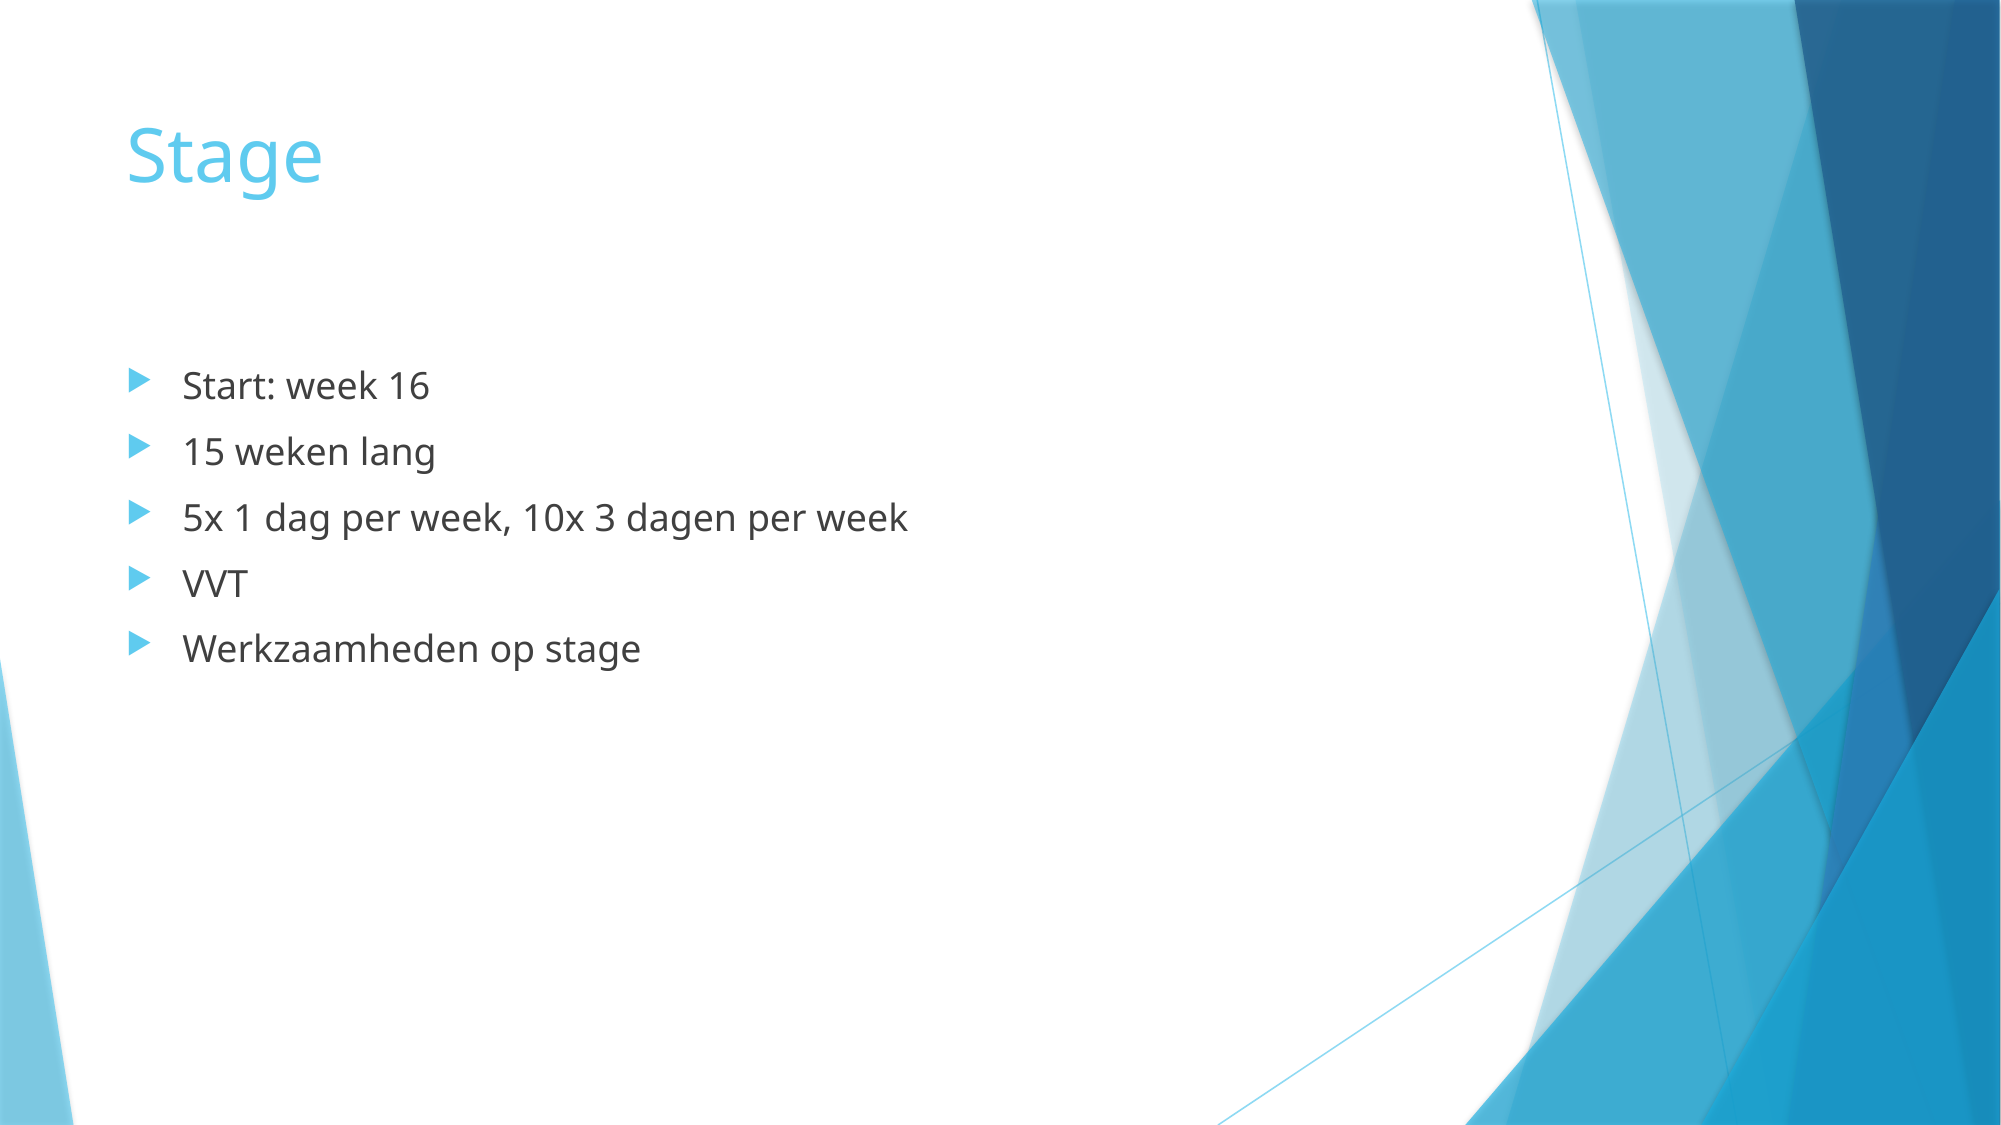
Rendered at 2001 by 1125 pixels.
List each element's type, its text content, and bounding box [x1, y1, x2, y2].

list Start: week 16 15 weken lang 5x 1 dag per week, 10x 3 dagen per week VVT Werkzaamheden op stage [111, 354, 1522, 992]
title Stage [111, 99, 1522, 317]
